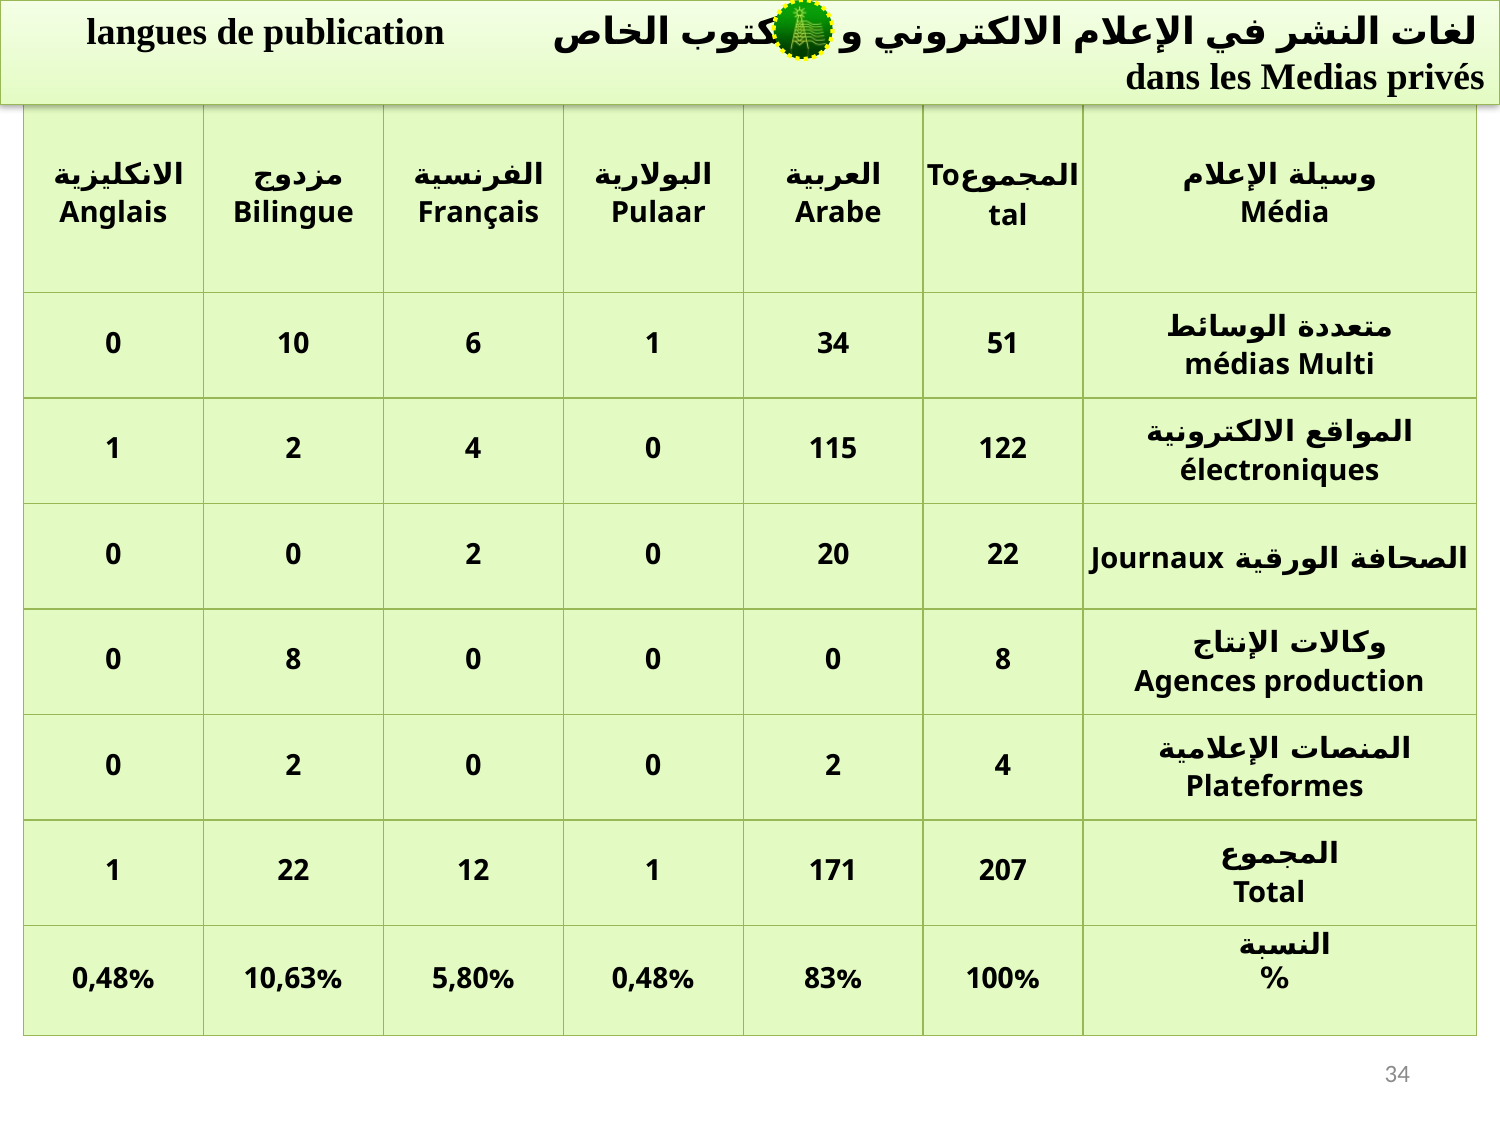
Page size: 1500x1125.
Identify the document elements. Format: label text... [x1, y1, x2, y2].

table_cell 4 [384, 399, 563, 503]
table_header الفرنسية Français [384, 112, 563, 292]
text_box لغات النشر في الإعلام الالكتروني و المكتوب الخاص langues de publication dans les Medias privés [0, 0, 1500, 105]
table_cell 0,48% [24, 926, 203, 1035]
table_cell 171 [744, 821, 922, 925]
table_cell 0 [24, 610, 203, 714]
table_cell 0 [744, 610, 922, 714]
table_cell 0 [24, 293, 203, 397]
table_header وسيلة الإعلام Média [1084, 112, 1476, 292]
table_cell 4 [924, 715, 1082, 819]
table_cell 22 [924, 504, 1082, 608]
table_cell 0 [384, 610, 563, 714]
slide_number 34 [1074, 1042, 1425, 1103]
table_cell 2 [744, 715, 922, 819]
table_cell المواقع الالكترونية électroniques [1084, 399, 1476, 503]
table_cell 122 [924, 399, 1082, 503]
table_cell الصحافة الورقية Journaux [1084, 504, 1476, 608]
table_cell 0 [564, 504, 743, 608]
table_cell 0 [24, 715, 203, 819]
table_cell 1 [24, 399, 203, 503]
table_header العربية Arabe [744, 112, 922, 292]
table_cell 34 [744, 293, 922, 397]
text_box [771, 0, 835, 62]
table_cell المنصات الإعلامية Plateformes [1084, 715, 1476, 819]
table_cell 0 [204, 504, 383, 608]
table_cell 207 [924, 821, 1082, 925]
table_cell المجموع Total [1084, 821, 1476, 925]
table_cell 83% [744, 926, 922, 1035]
table_cell 5,80% [384, 926, 563, 1035]
table_cell 0 [384, 715, 563, 819]
table_cell 0,48% [564, 926, 743, 1035]
table_cell 0 [564, 715, 743, 819]
table_cell 2 [384, 504, 563, 608]
table_cell 0 [24, 504, 203, 608]
table_cell 8 [204, 610, 383, 714]
table_cell 51 [924, 293, 1082, 397]
table_cell وكالات الإنتاج Agences production [1084, 610, 1476, 714]
table_cell النسبة % [1084, 926, 1476, 1035]
table_cell 22 [204, 821, 383, 925]
table_header الانكليزية Anglais [24, 112, 203, 292]
table_cell 2 [204, 715, 383, 819]
table_cell 1 [564, 293, 743, 397]
table_cell 12 [384, 821, 563, 925]
table_cell 115 [744, 399, 922, 503]
table_cell 6 [384, 293, 563, 397]
table_cell 8 [924, 610, 1082, 714]
table_header المجموعTotal [924, 112, 1082, 292]
table_header البولارية Pulaar [564, 112, 743, 292]
table_cell 0 [564, 399, 743, 503]
table_cell 0 [564, 610, 743, 714]
table_cell 100% [924, 926, 1082, 1035]
table_cell 10,63% [204, 926, 383, 1035]
table_cell متعددة الوسائط médias Multi [1084, 293, 1476, 397]
table_cell 1 [24, 821, 203, 925]
table_cell 2 [204, 399, 383, 503]
table_cell 10 [204, 293, 383, 397]
table_header مزدوج Bilingue [204, 112, 383, 292]
table_cell 20 [744, 504, 922, 608]
table_cell 1 [564, 821, 743, 925]
